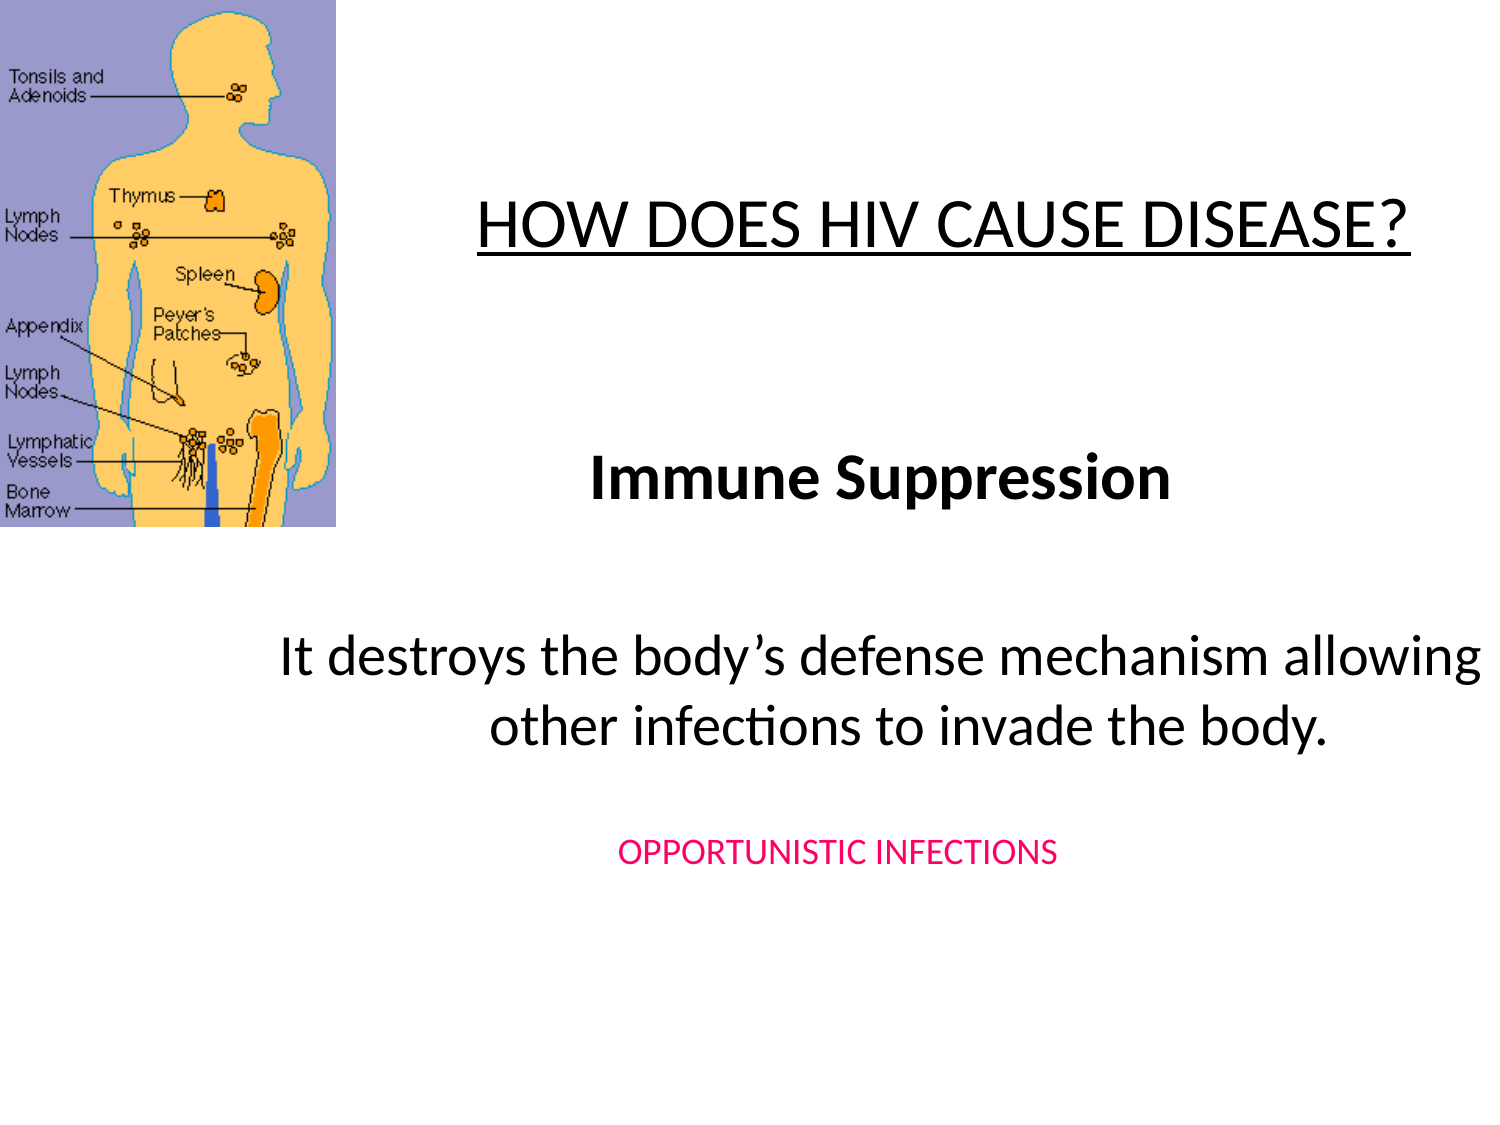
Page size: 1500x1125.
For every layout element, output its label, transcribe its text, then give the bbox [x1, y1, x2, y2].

title HOW DOES HIV CAUSE DISEASE? [350, 125, 1500, 313]
picture [0, 0, 337, 527]
list Immune Suppression It destroys the body’s defense mechanism allowing other infections to invade the body. [262, 425, 1500, 838]
text_box OPPORTUNISTIC INFECTIONS [603, 825, 1074, 881]
